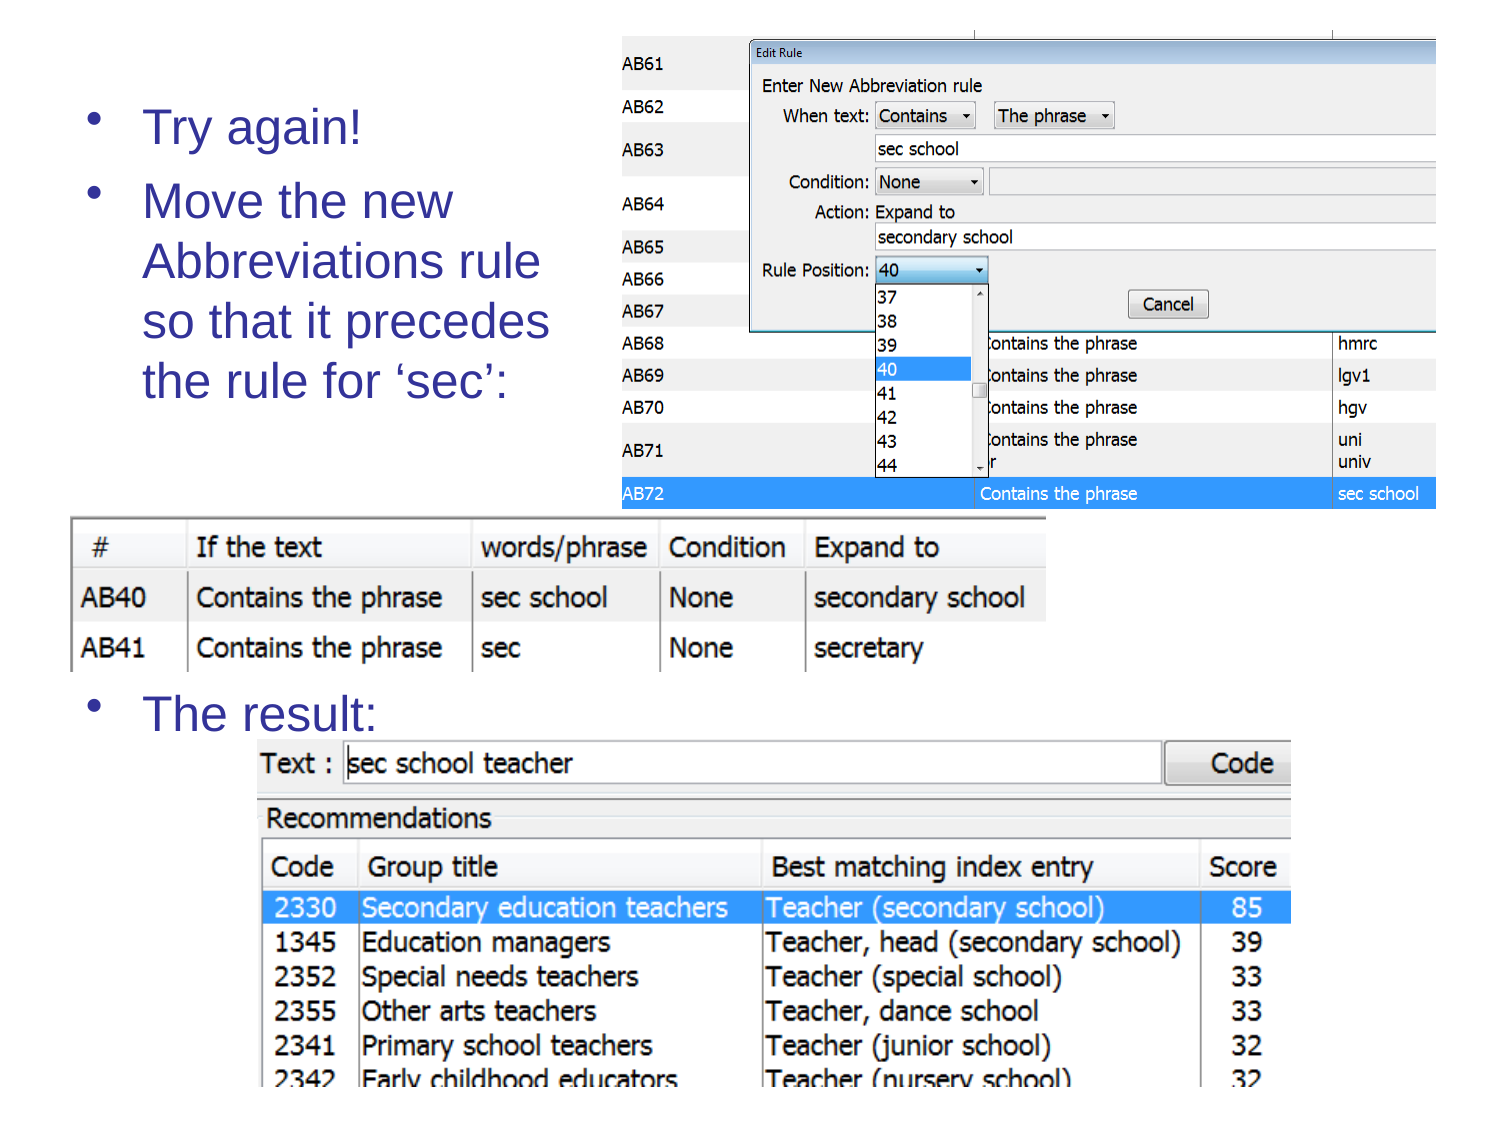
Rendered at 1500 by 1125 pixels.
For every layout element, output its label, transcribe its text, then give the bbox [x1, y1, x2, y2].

list Move the new Abbreviations rule so that it precedes the rule for ‘sec’: [70, 160, 585, 445]
text_box The result: [70, 681, 404, 740]
picture [257, 739, 1291, 1087]
picture [70, 515, 1047, 673]
picture [621, 30, 1436, 511]
text_box Try again! [70, 86, 495, 153]
